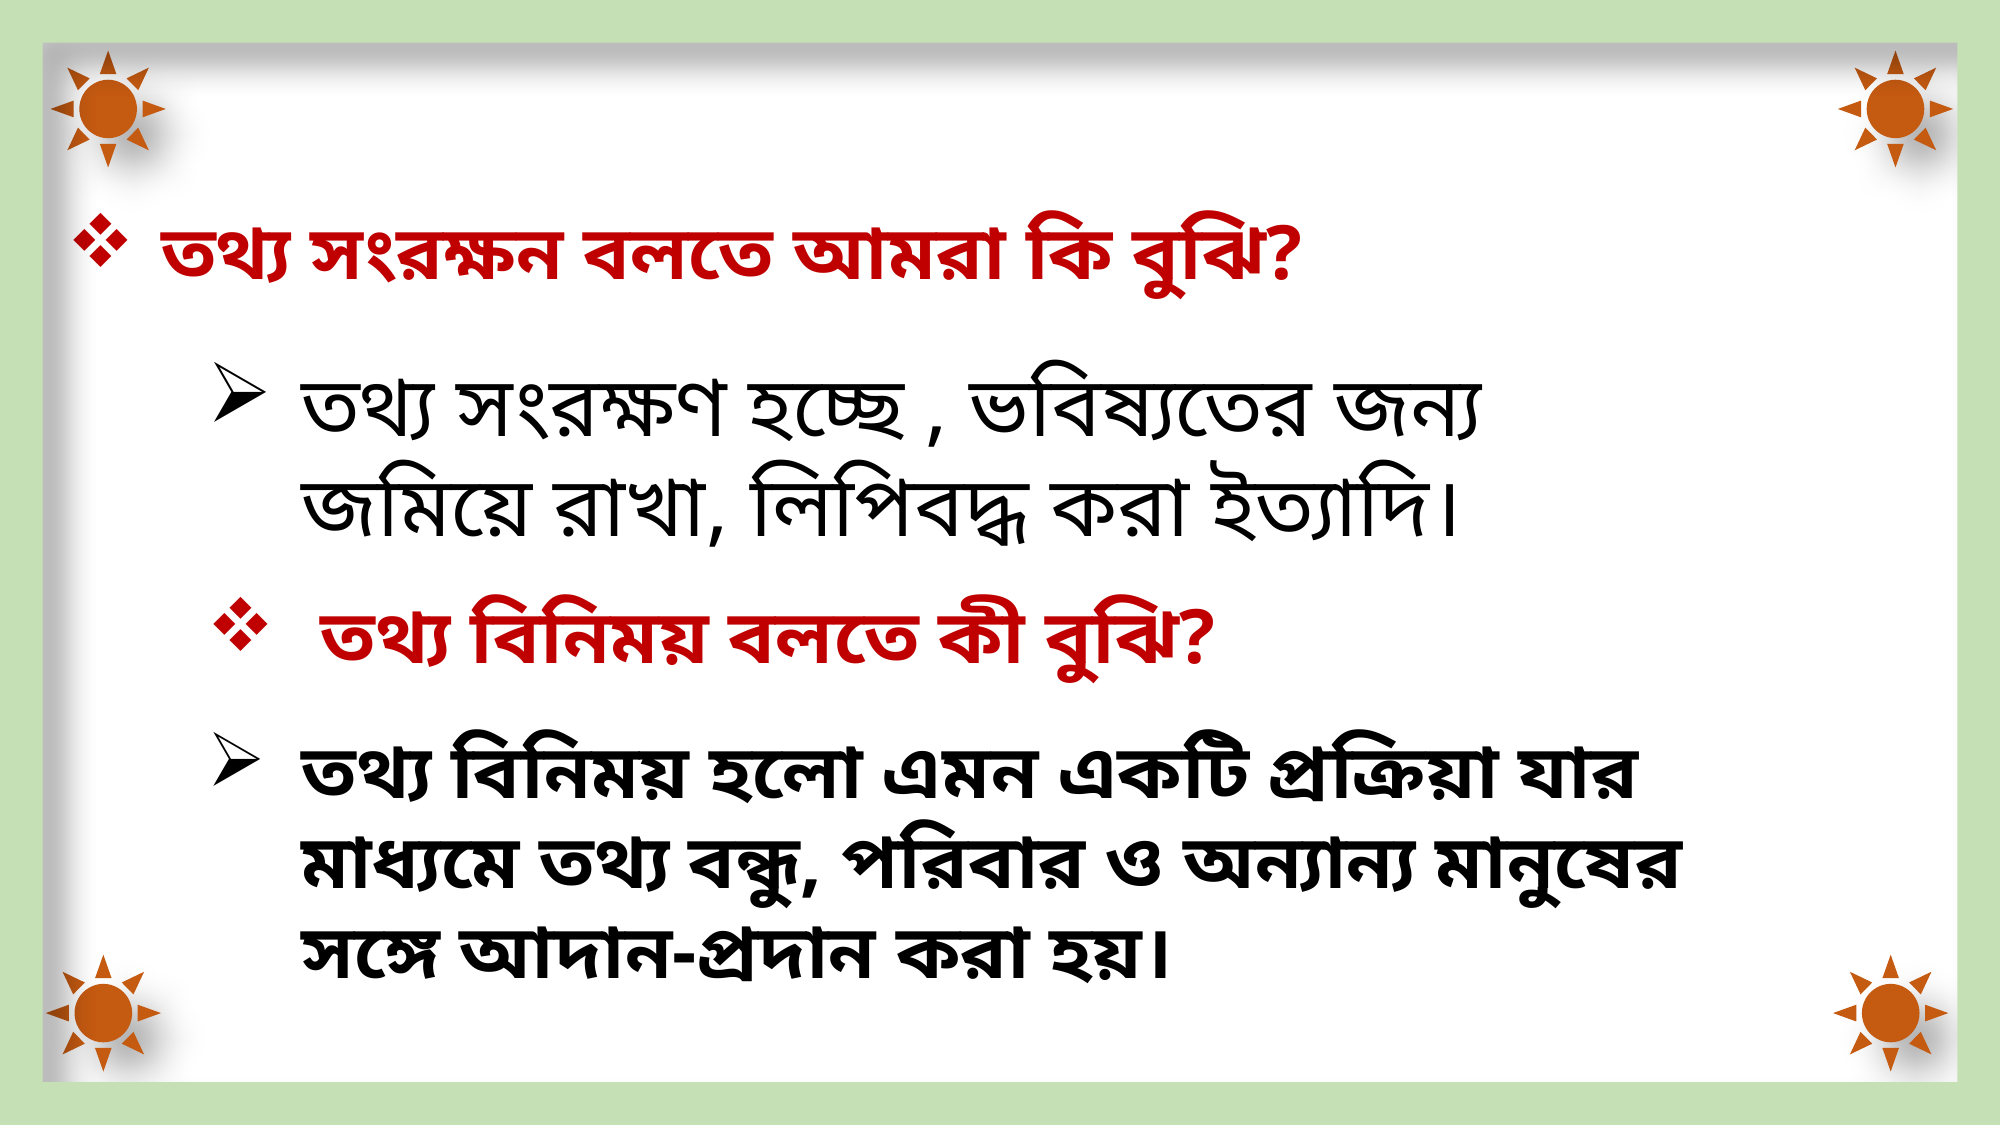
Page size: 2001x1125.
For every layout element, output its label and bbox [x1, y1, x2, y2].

text_box [0, 0, 2000, 1125]
